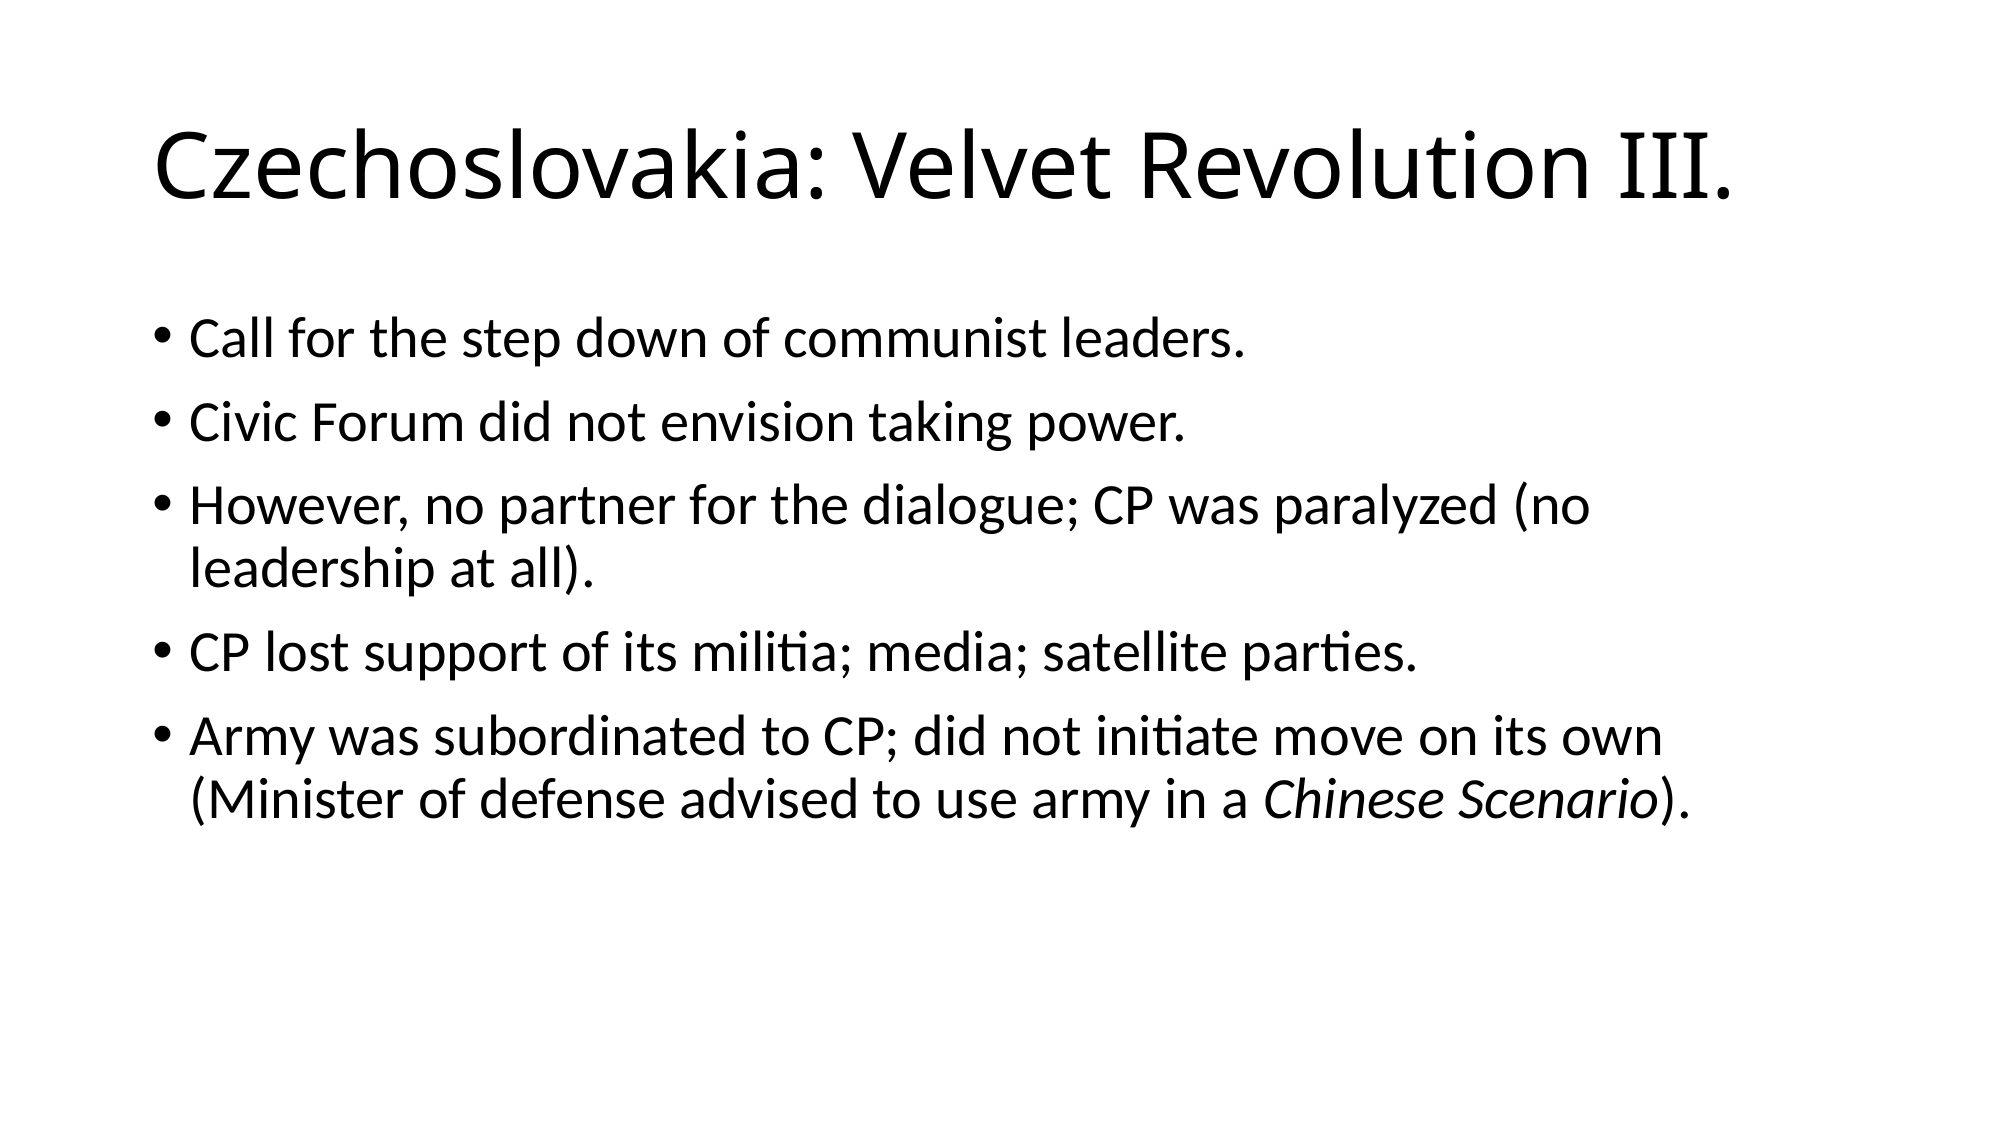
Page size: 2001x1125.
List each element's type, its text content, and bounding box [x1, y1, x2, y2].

title Czechoslovakia: Velvet Revolution III. [137, 59, 1863, 278]
list Call for the step down of communist leaders. Civic Forum did not envision taking power. However, no partner for the dialogue; CP was paralyzed (no leadership at all). CP lost support of its militia; media; satellite parties. Army was subordinated to CP; did not initiate move on its own (Minister of defense advised to use army in a Chinese Scenario). [137, 299, 1863, 1014]
